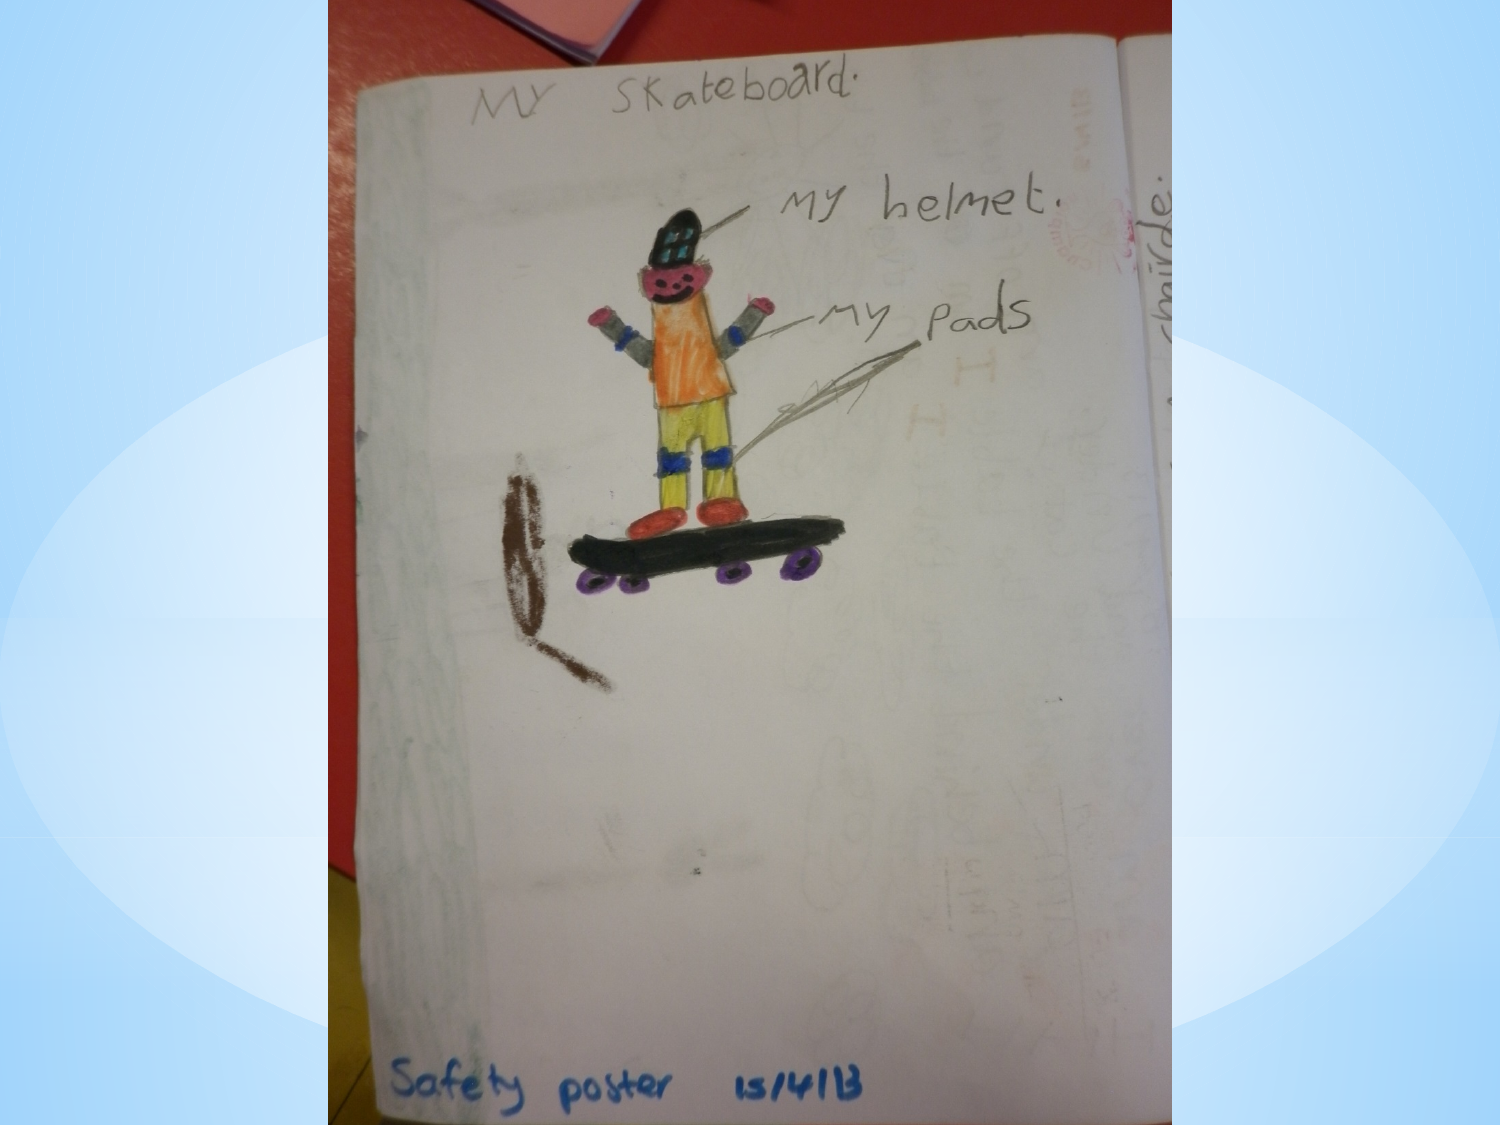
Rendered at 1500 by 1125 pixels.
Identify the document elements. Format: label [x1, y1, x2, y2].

picture [327, 0, 1173, 1125]
